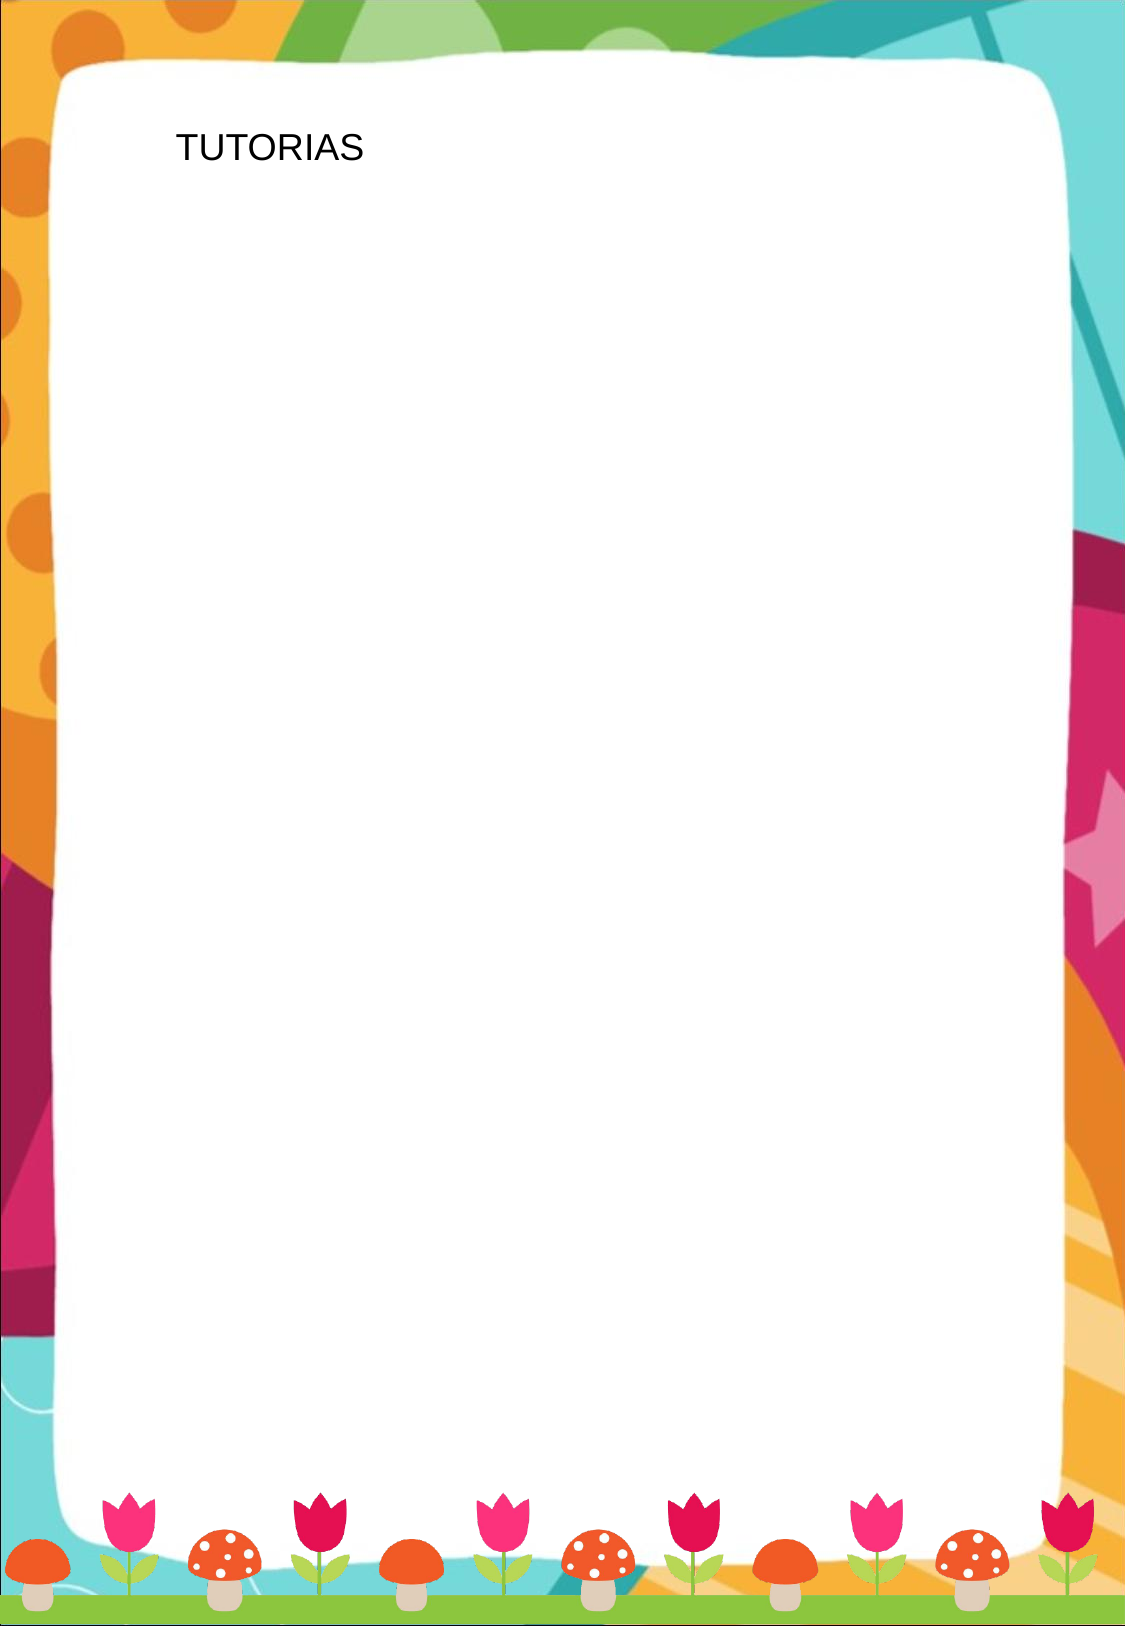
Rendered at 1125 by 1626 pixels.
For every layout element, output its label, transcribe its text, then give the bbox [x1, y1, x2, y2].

picture [0, 0, 1125, 1626]
text_box TUTORIAS [160, 115, 728, 176]
